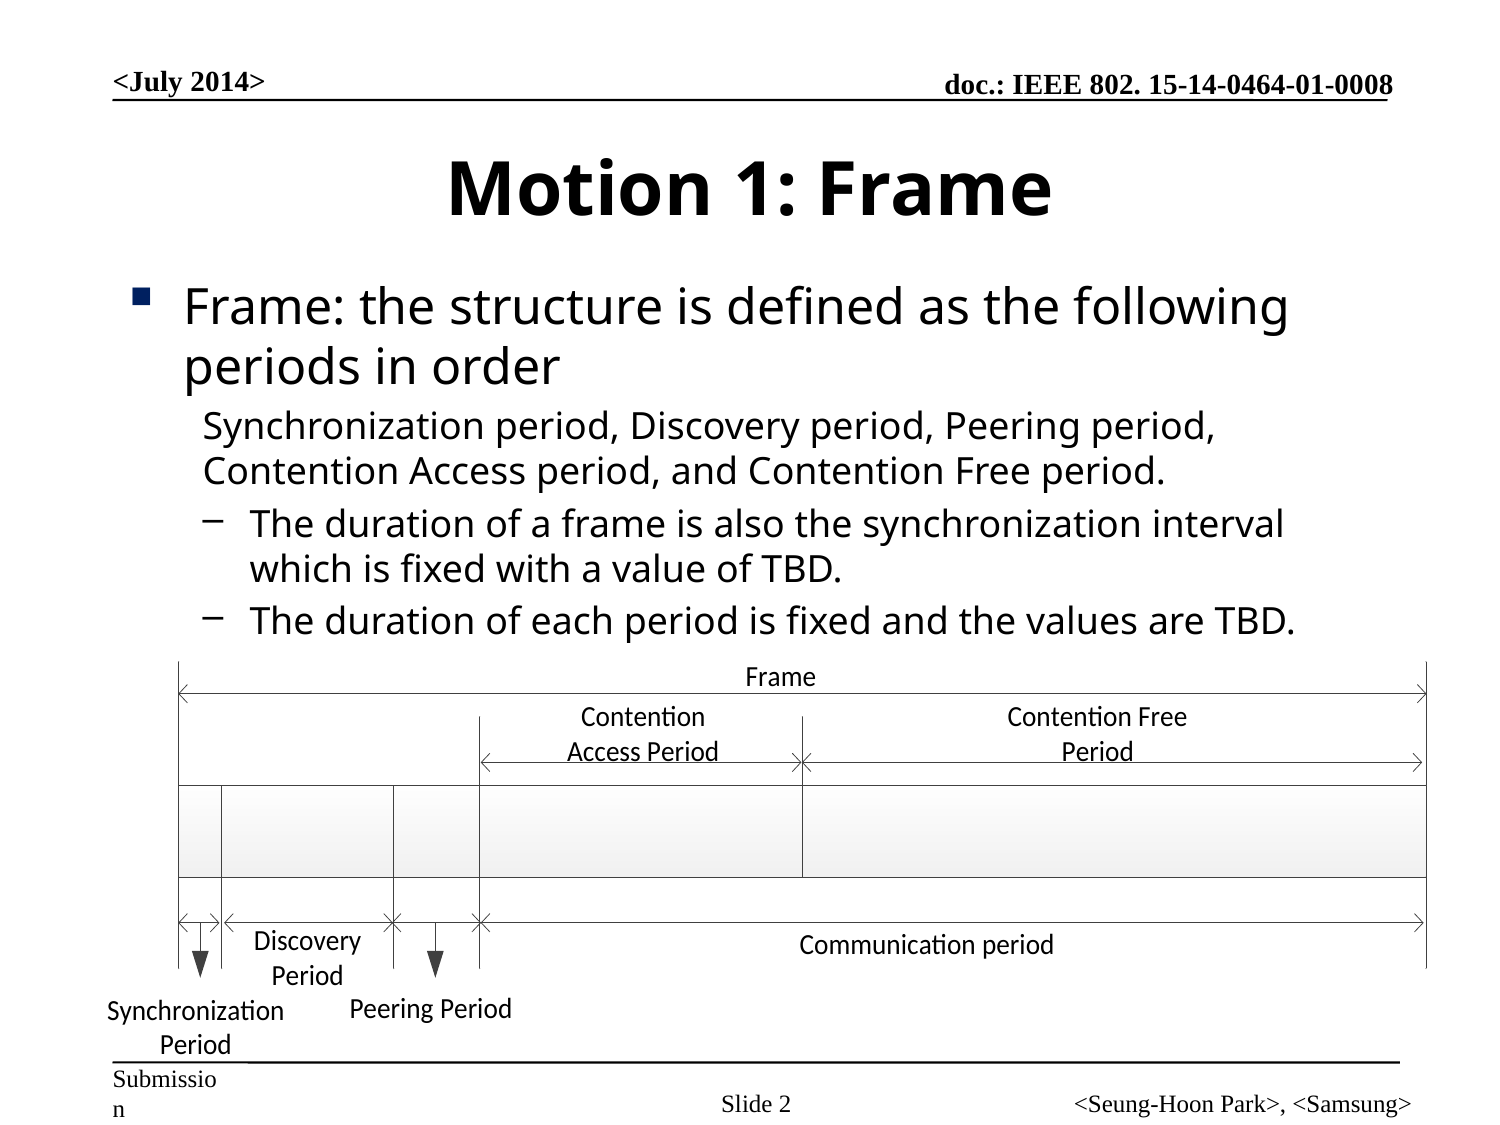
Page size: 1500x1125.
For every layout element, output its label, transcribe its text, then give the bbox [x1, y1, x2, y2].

title Motion 1: Frame [112, 112, 1388, 259]
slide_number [112, 61, 376, 98]
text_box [41, 656, 1442, 1125]
list Frame: the structure is defined as the following periods in order Synchronization period, Discovery period, Peering period, Contention Access period, and Contention Free period. The duration of a frame is also the synchronization interval which is fixed with a value of TBD. The duration of each period is fixed and the values are TBD. [112, 266, 1388, 654]
